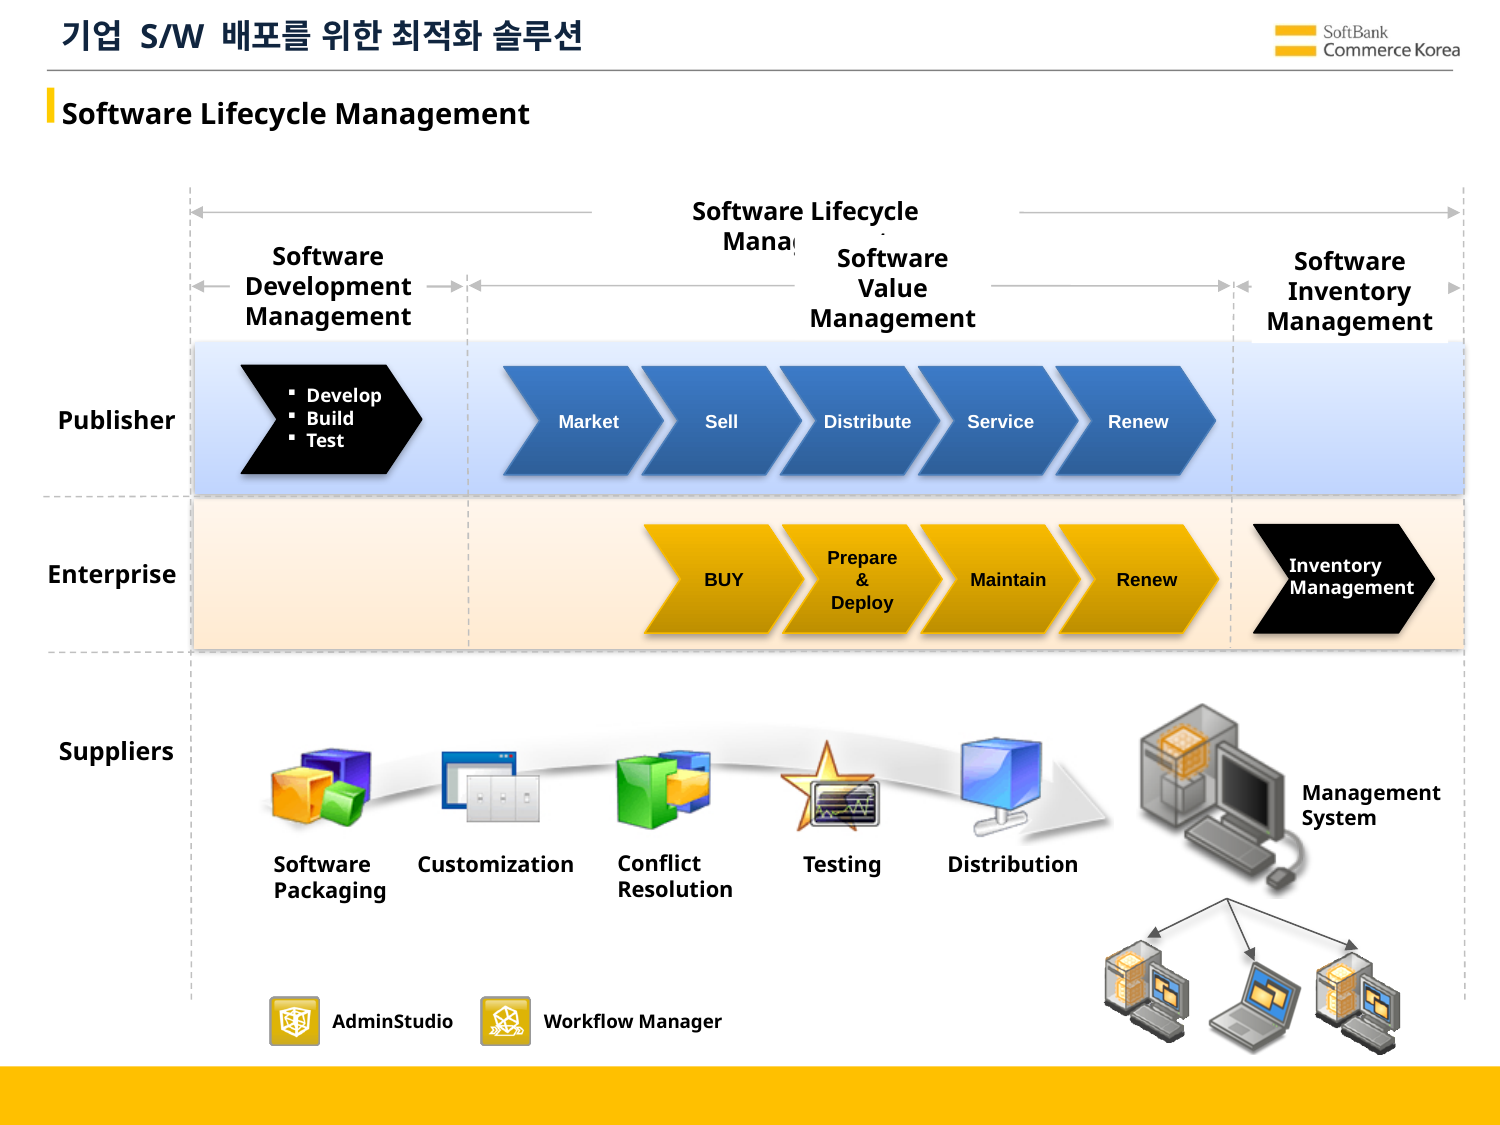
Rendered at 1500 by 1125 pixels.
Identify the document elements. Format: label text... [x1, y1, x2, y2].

text_box BUY [643, 524, 805, 634]
text_box Software Value Management [794, 293, 992, 340]
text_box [269, 995, 468, 1047]
text_box Software Lifecycle Management [591, 222, 1020, 264]
text_box Suppliers [43, 728, 190, 774]
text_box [1101, 702, 1460, 1056]
text_box [1253, 607, 1417, 634]
text_box [191, 280, 229, 293]
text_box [480, 995, 736, 1047]
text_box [241, 365, 423, 474]
text_box Publisher [42, 397, 191, 443]
text_box [1253, 523, 1414, 546]
text_box Maintain [920, 524, 1082, 634]
title 기업 S/W 배포를 위한 최적화 솔루션 [46, 11, 1319, 59]
text_box Sell [641, 365, 803, 476]
picture [1319, 23, 1462, 58]
text_box [1430, 570, 1435, 587]
text_box [193, 499, 1464, 649]
text_box Software Value Management [794, 235, 992, 283]
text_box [258, 721, 1096, 915]
text_box [427, 280, 464, 293]
text_box [1449, 282, 1461, 294]
text_box Service [917, 365, 1079, 476]
text_box Enterprise [32, 550, 192, 596]
list Software Lifecycle Management [46, 70, 1454, 165]
text_box Prepare & Deploy [782, 524, 943, 634]
text_box Software Lifecycle Management [591, 188, 1020, 210]
text_box Software Development Management [229, 233, 427, 339]
text_box Renew [1055, 365, 1217, 476]
text_box Software Inventory Management [1251, 238, 1449, 344]
text_box Inventory Management [1264, 546, 1430, 607]
text_box [1236, 280, 1251, 293]
text_box Distribute [779, 365, 941, 476]
text_box Renew [1058, 524, 1220, 634]
text_box Market [503, 365, 664, 476]
text_box [194, 342, 1466, 494]
